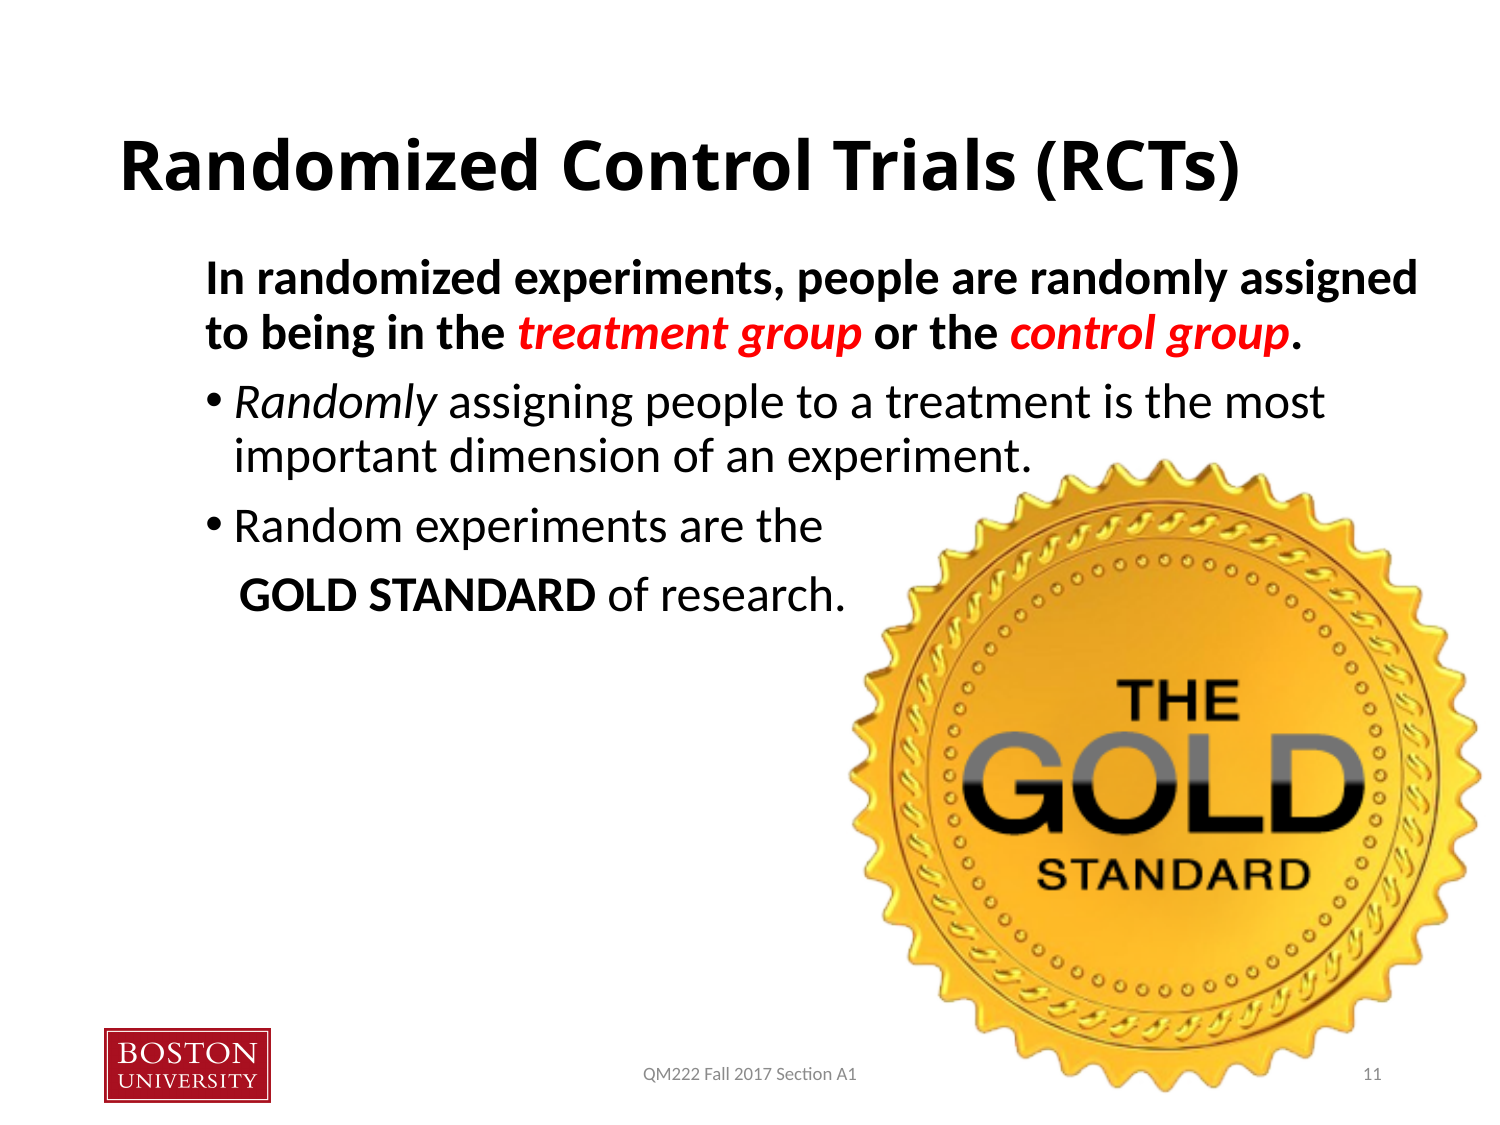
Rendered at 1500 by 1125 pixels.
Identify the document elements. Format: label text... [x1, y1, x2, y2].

footer QM222 Fall 2017 Section A1 [496, 1042, 794, 1103]
title Randomized Control Trials (RCTs) [103, 59, 1397, 278]
list In randomized experiments, people are randomly assigned to being in the treatment group or the control group. Randomly assigning people to a treatment is the most important dimension of an experiment. Random experiments are the GOLD STANDARD of research. [190, 244, 1439, 847]
picture [104, 1028, 271, 1103]
picture [794, 415, 1500, 1125]
